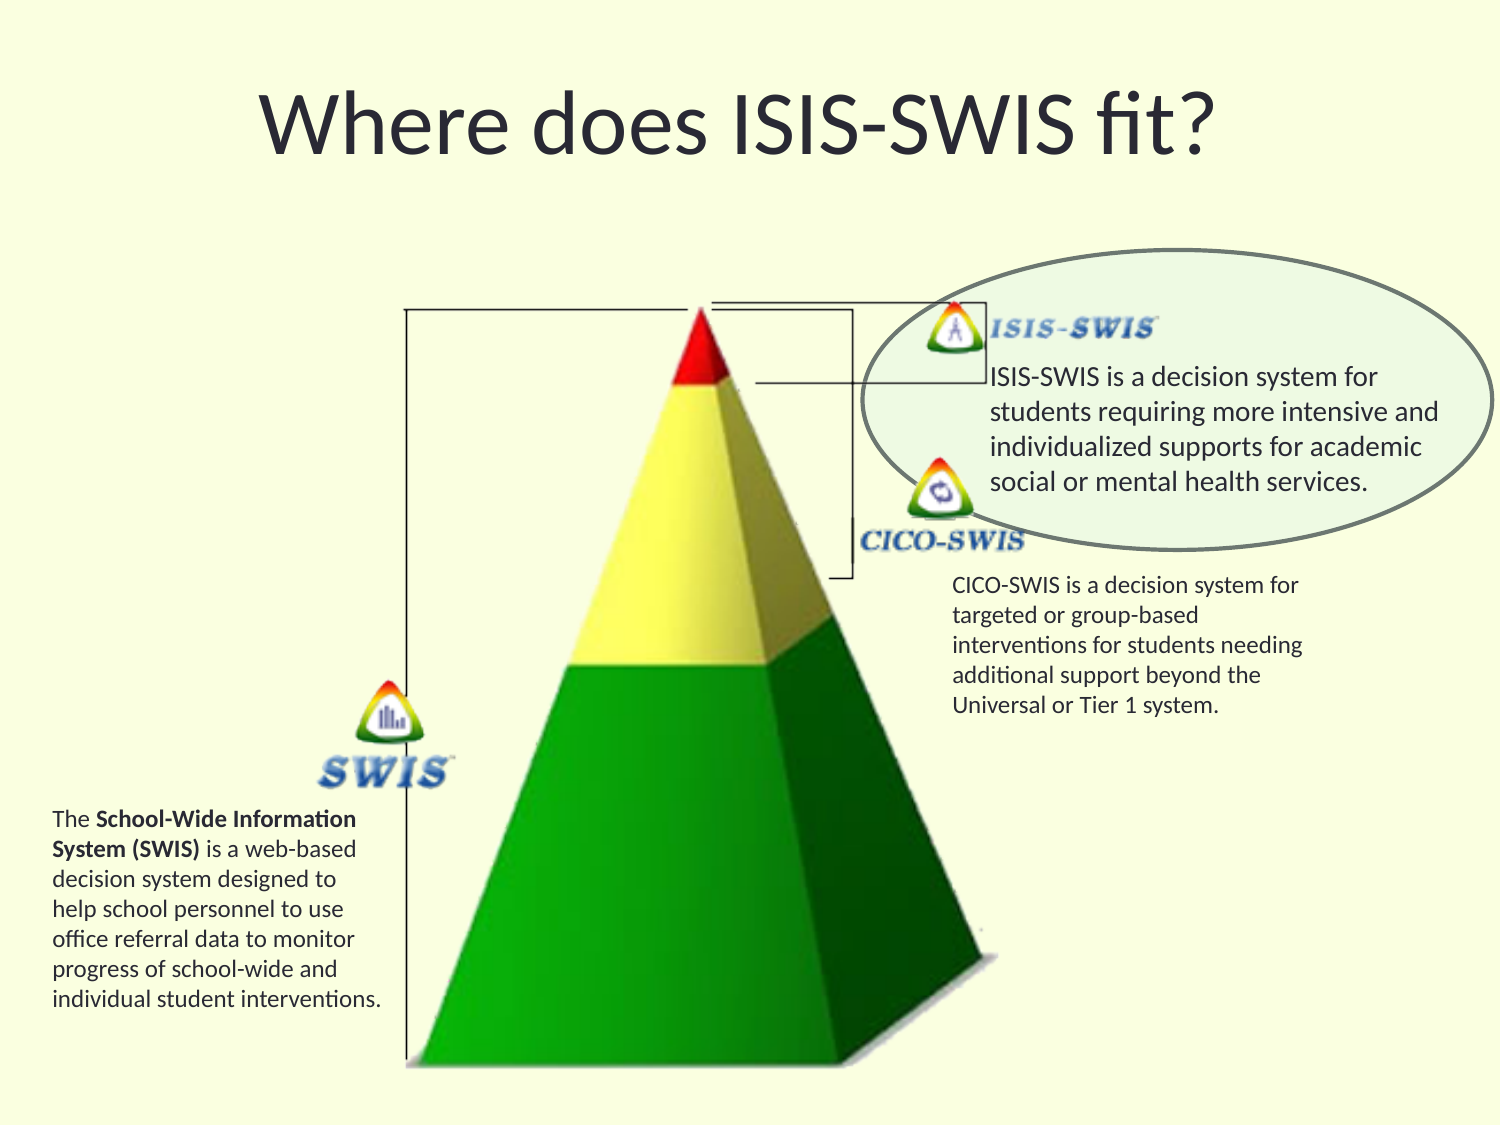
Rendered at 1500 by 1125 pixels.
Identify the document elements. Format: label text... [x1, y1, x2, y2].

text_box The School-Wide Information System (SWIS) is a web-based decision system designed to help school personnel to use office referral data to monitor progress of school-wide and individual student interventions. [37, 795, 263, 1020]
picture [268, 168, 1188, 1089]
text_box Where does ISIS-SWIS fit? [74, 55, 1425, 200]
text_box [1191, 249, 1493, 551]
text_box CICO-SWIS is a decision system for targeted or group-based interventions for students needing additional support beyond the Universal or Tier 1 system. [1191, 560, 1350, 726]
